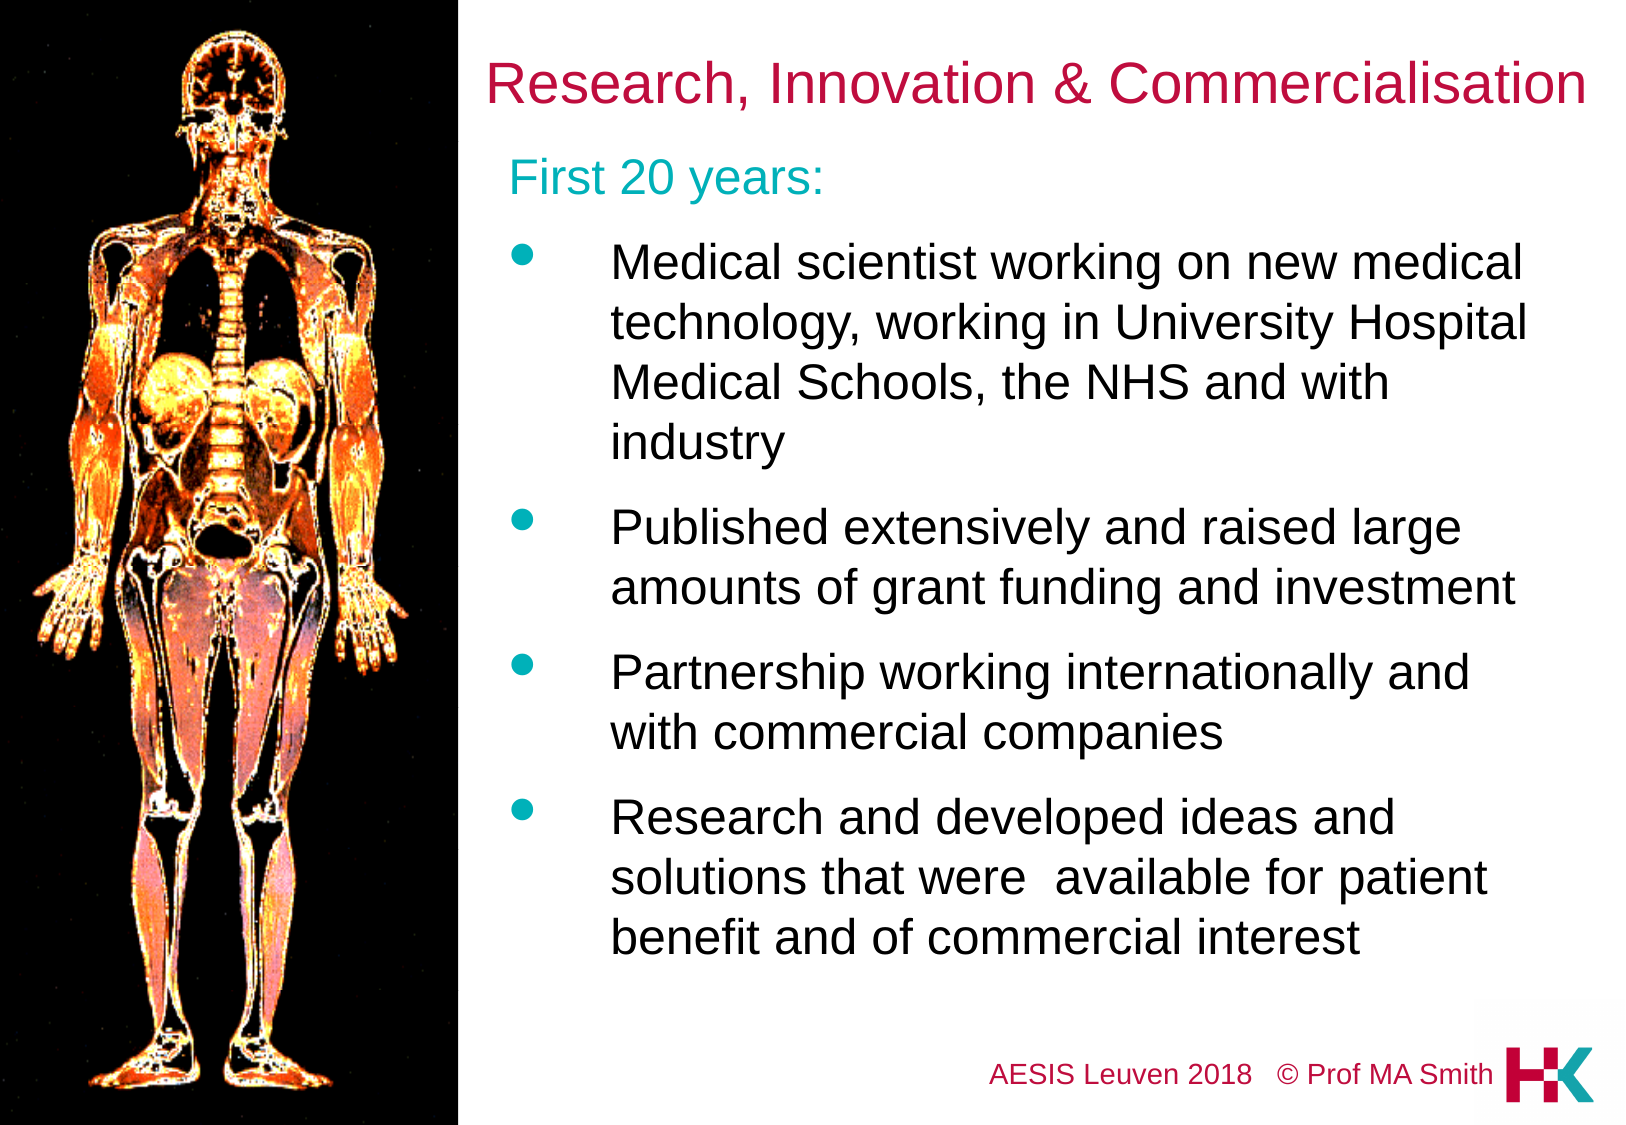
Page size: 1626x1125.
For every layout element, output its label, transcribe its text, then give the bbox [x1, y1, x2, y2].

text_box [0, 0, 459, 1125]
title Research, Innovation & Commercialisation [481, 0, 1625, 161]
picture [1474, 999, 1625, 1125]
text_box First 20 years: Medical scientist working on new medical technology, working in University Hospital Medical Schools, the NHS and with industry Published extensively and raised large amounts of grant funding and investment Partnership working internationally and with commercial companies Research and developed ideas and solutions that were available for patient benefit and of commercial interest [493, 137, 1581, 1000]
